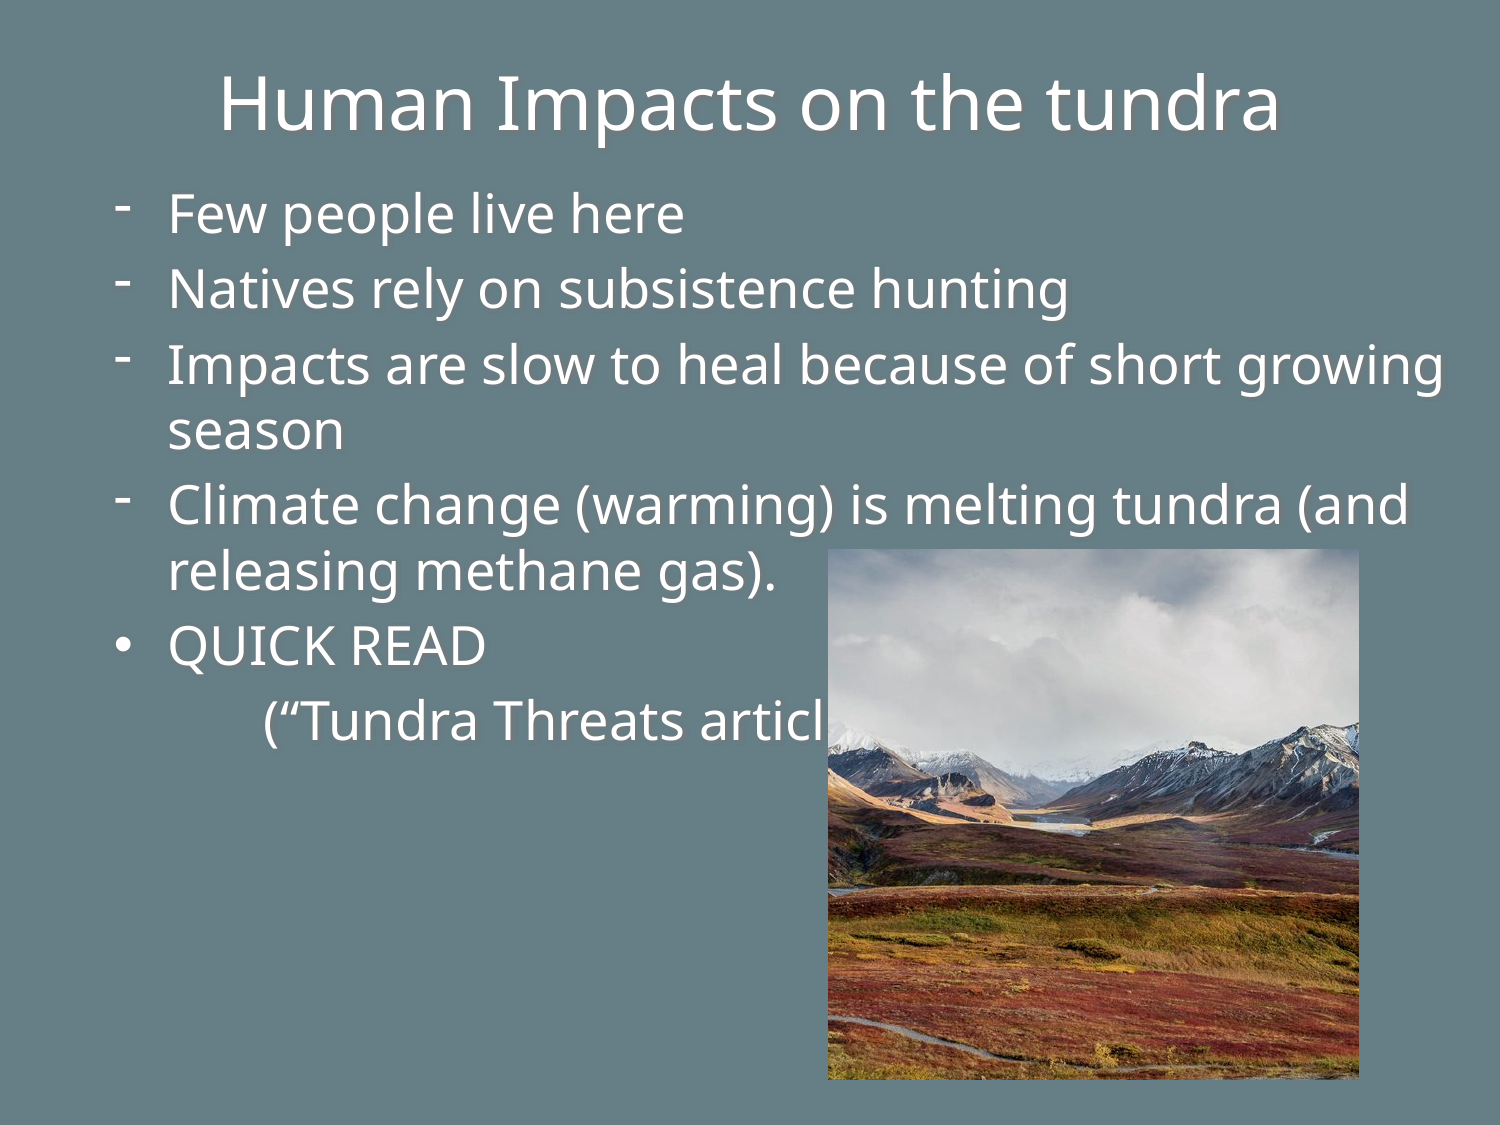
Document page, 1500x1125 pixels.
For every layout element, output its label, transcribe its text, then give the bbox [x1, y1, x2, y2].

list Few people live here Natives rely on subsistence hunting Impacts are slow to heal because of short growing season Climate change (warming) is melting tundra (and releasing methane gas). QUICK READ (“Tundra Threats article) [38, 178, 1462, 1064]
picture [828, 548, 1360, 1080]
title Human Impacts on the tundra [111, 21, 1388, 177]
